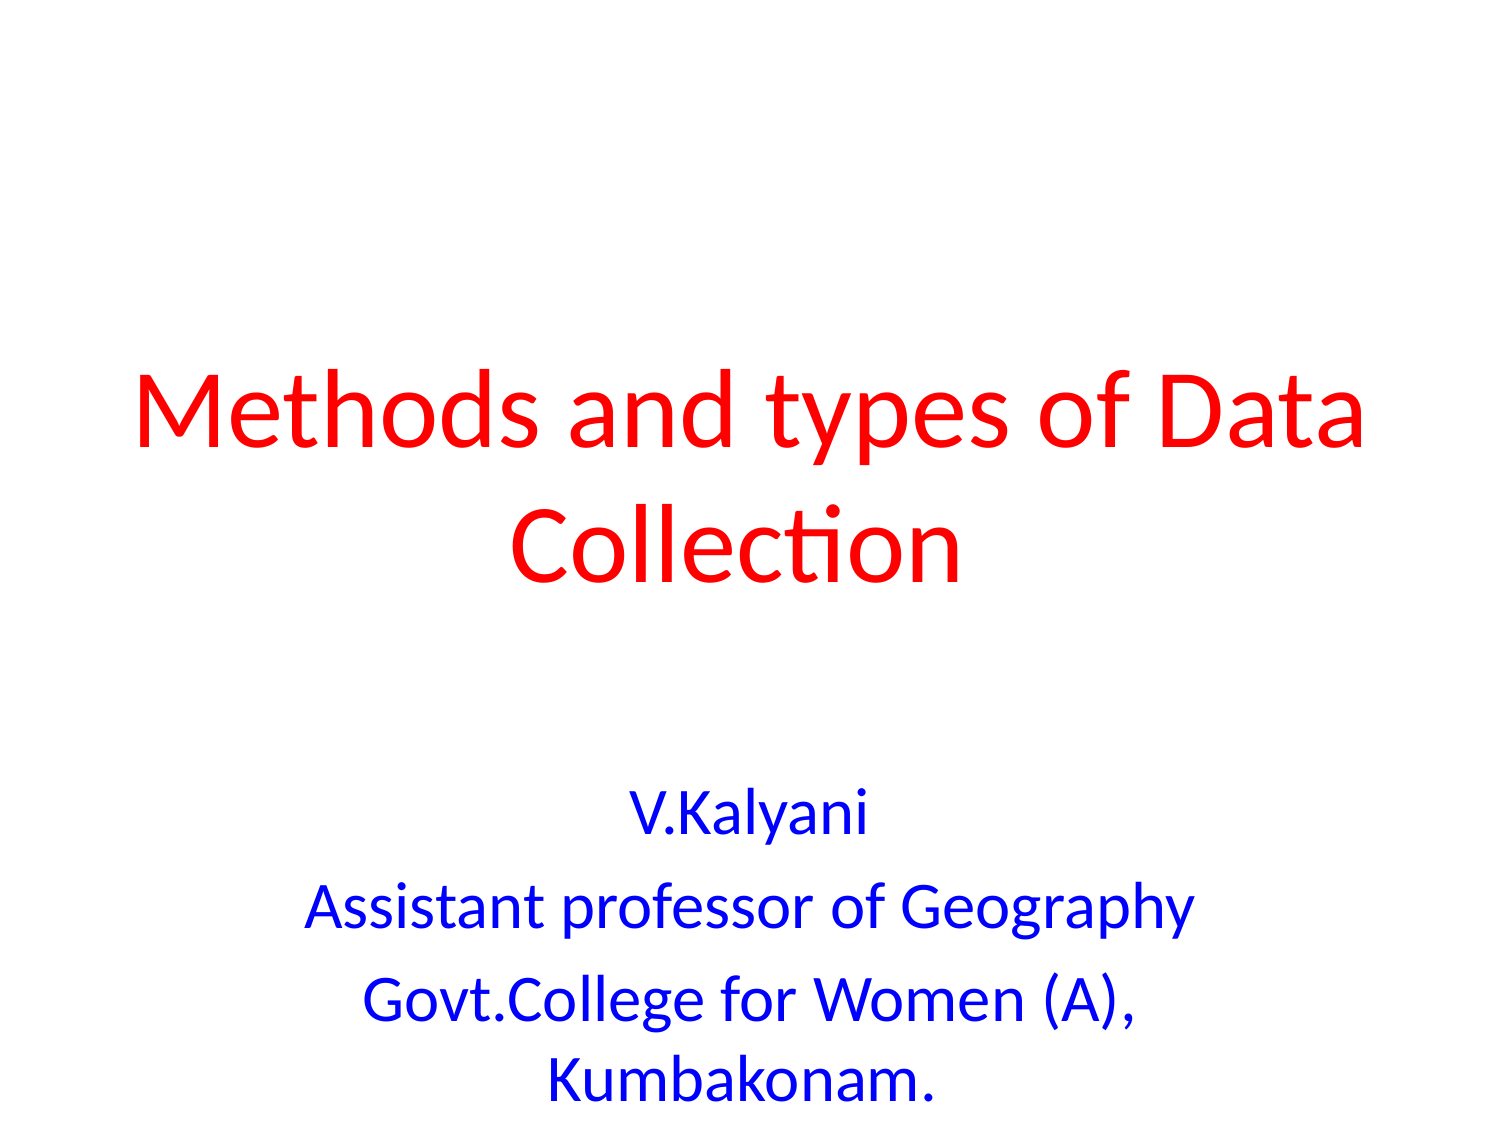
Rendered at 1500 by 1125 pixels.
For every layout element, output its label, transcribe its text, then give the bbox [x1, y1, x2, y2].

title Methods and types of Data Collection [112, 349, 1388, 591]
subtitle V.Kalyani Assistant professor of Geography Govt.College for Women (A), Kumbakonam. [225, 760, 1275, 925]
